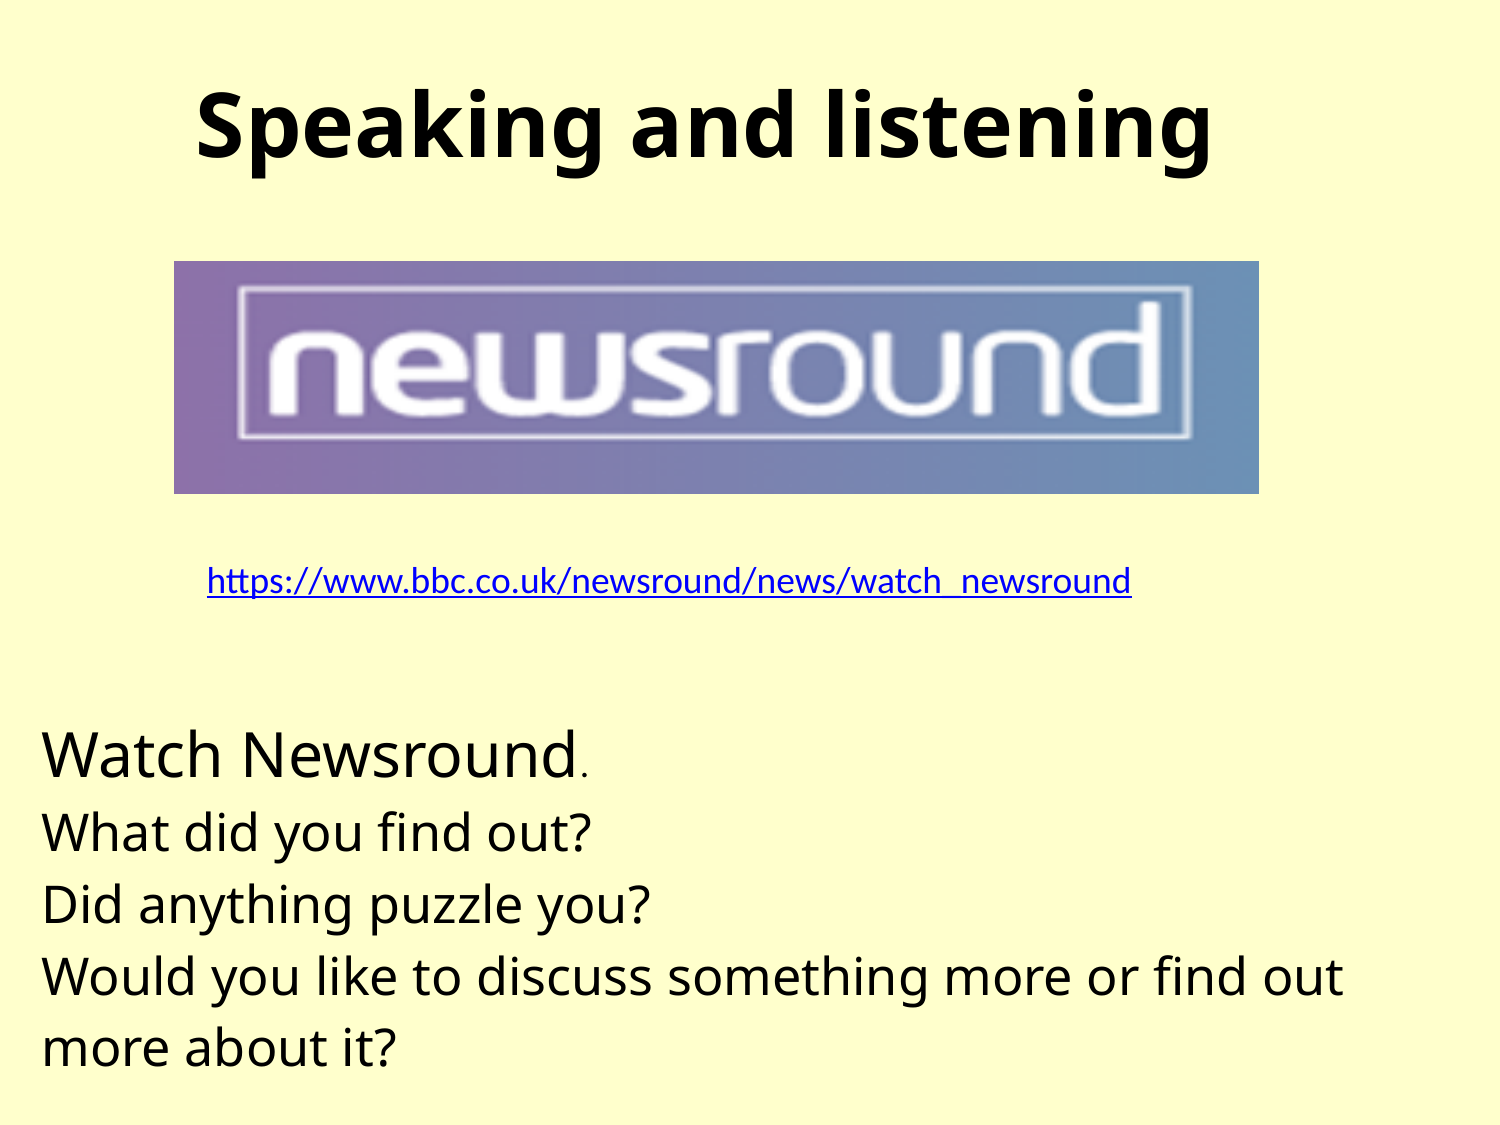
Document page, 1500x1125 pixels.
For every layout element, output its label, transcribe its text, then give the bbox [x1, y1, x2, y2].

text_box Watch Newsround. What did you find out? Did anything puzzle you? Would you like to discuss something more or find out more about it? [26, 688, 1474, 1093]
text_box Speaking and listening [138, 52, 1273, 191]
text_box https://www.bbc.co.uk/newsround/news/watch_newsround [191, 540, 1259, 616]
picture [174, 260, 1259, 494]
